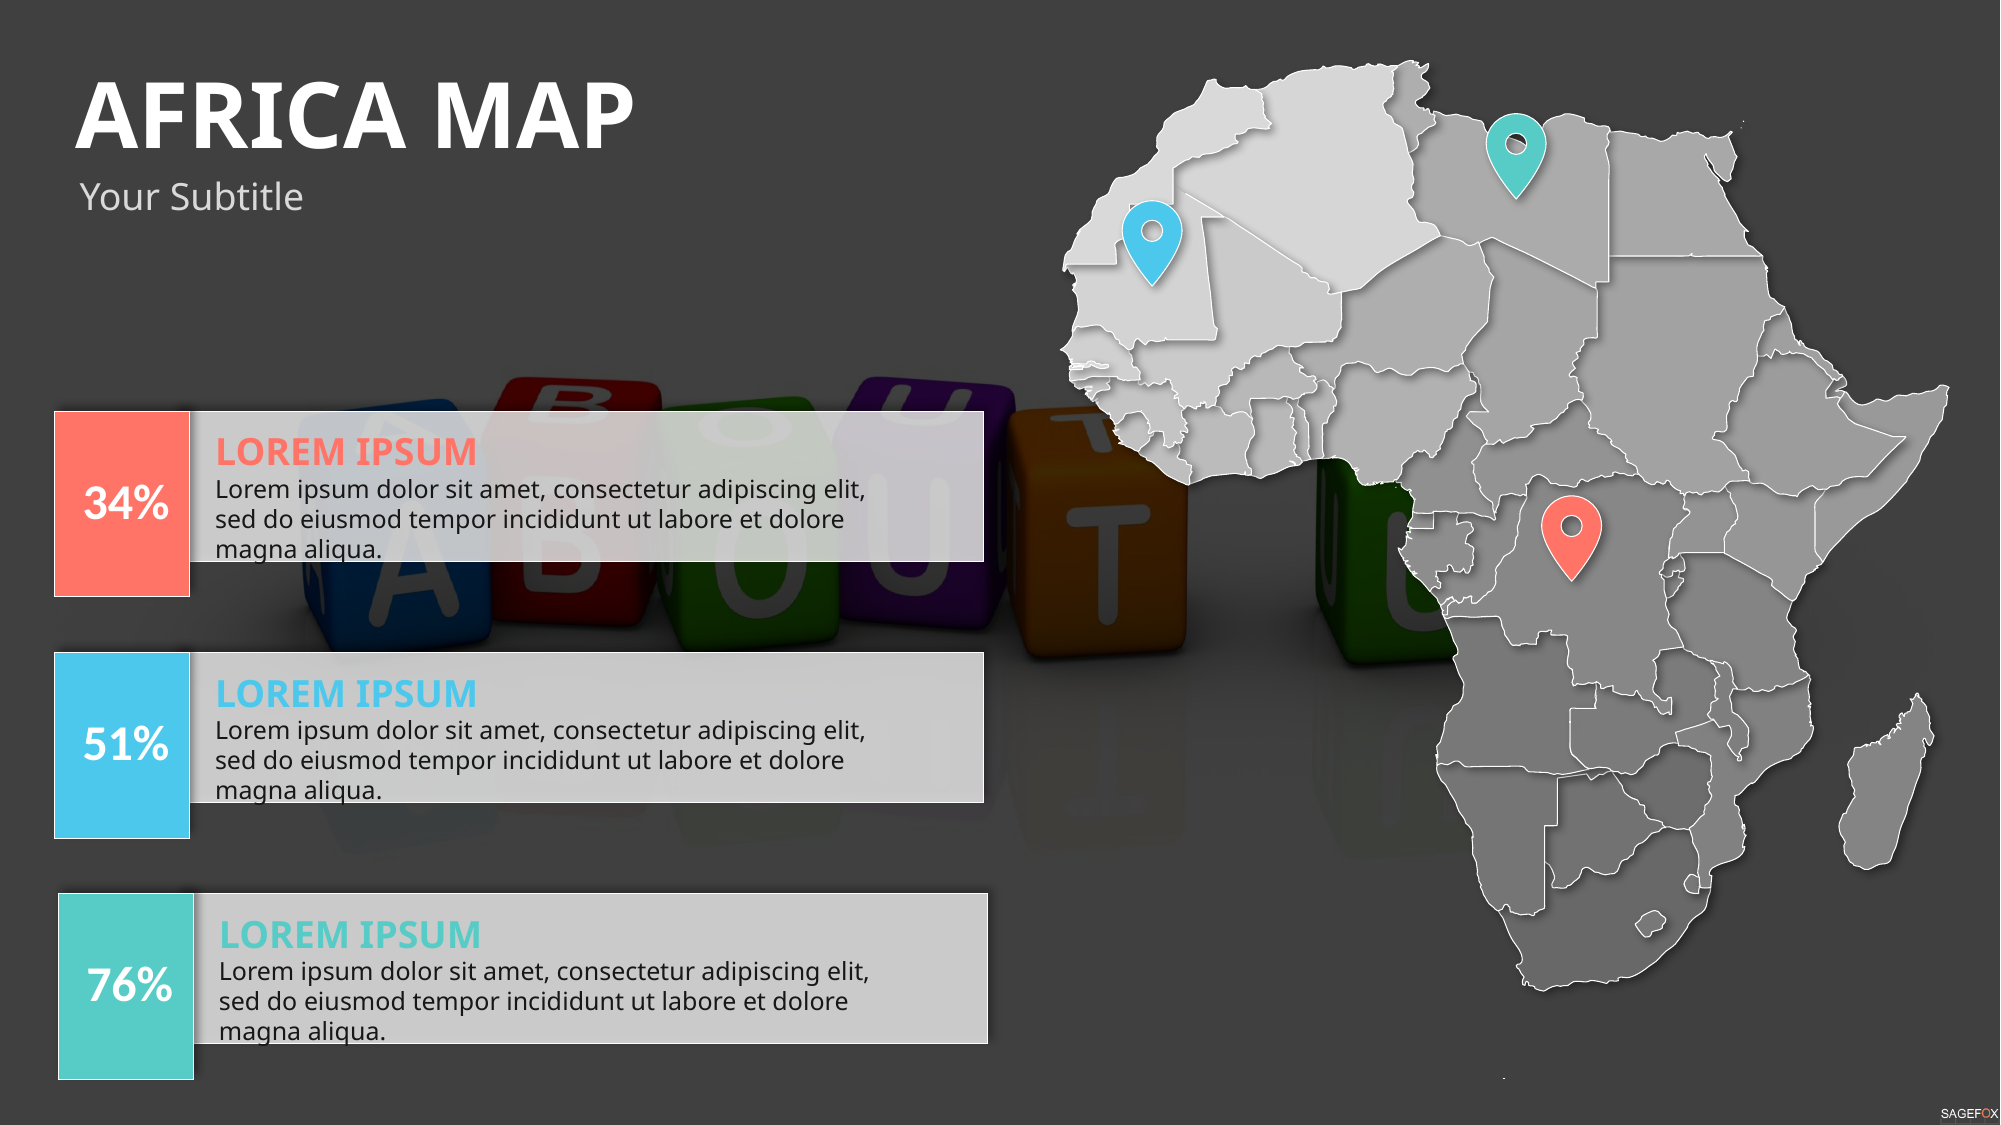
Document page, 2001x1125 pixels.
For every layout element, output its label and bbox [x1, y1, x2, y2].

text_box [1228, 357, 1317, 411]
text_box [1310, 380, 1337, 459]
text_box [58, 893, 988, 1080]
text_box [1112, 423, 1149, 452]
text_box [1069, 375, 1086, 382]
text_box [1302, 237, 1494, 382]
text_box [1422, 112, 1610, 289]
text_box [1142, 219, 1342, 409]
text_box [1256, 408, 1303, 479]
text_box [1707, 660, 1749, 761]
text_box [1407, 517, 1425, 529]
text_box [1471, 411, 1634, 490]
text_box [1635, 910, 1666, 938]
text_box [1504, 838, 1708, 992]
text_box [1469, 250, 1598, 445]
text_box [1146, 447, 1193, 486]
text_box [1085, 388, 1111, 401]
text_box [1398, 531, 1425, 586]
text_box [1072, 192, 1224, 350]
text_box [1435, 627, 1593, 775]
text_box [54, 411, 984, 597]
text_box [1302, 409, 1311, 460]
text_box [1674, 565, 1686, 573]
text_box [1668, 501, 1734, 559]
text_box [1060, 336, 1141, 381]
text_box [1122, 200, 1183, 287]
text_box [1541, 495, 1602, 582]
text_box [1333, 371, 1477, 486]
text_box [1723, 491, 1823, 602]
text_box [1631, 754, 1709, 830]
text_box [1443, 484, 1684, 715]
text_box [1684, 874, 1699, 894]
text_box [1617, 131, 1763, 257]
text_box [1675, 688, 1814, 888]
text_box [1768, 320, 1843, 376]
text_box [1184, 63, 1441, 292]
text_box [1814, 376, 1950, 562]
text_box [1436, 771, 1558, 916]
text_box [1733, 364, 1819, 497]
text_box [54, 652, 984, 839]
text_box [1570, 658, 1714, 775]
text_box [1678, 562, 1809, 692]
picture [0, 0, 2001, 1125]
text_box [1190, 411, 1255, 480]
text_box [1396, 60, 1436, 147]
text_box [1838, 693, 1935, 870]
text_box [1555, 782, 1666, 889]
text_box [1486, 113, 1547, 200]
text_box [1584, 266, 1785, 496]
text_box [1099, 390, 1188, 448]
text_box [1062, 79, 1272, 272]
text_box [60, 49, 1020, 227]
text_box [1069, 360, 1109, 370]
text_box [1404, 426, 1482, 514]
text_box [1425, 490, 1528, 616]
